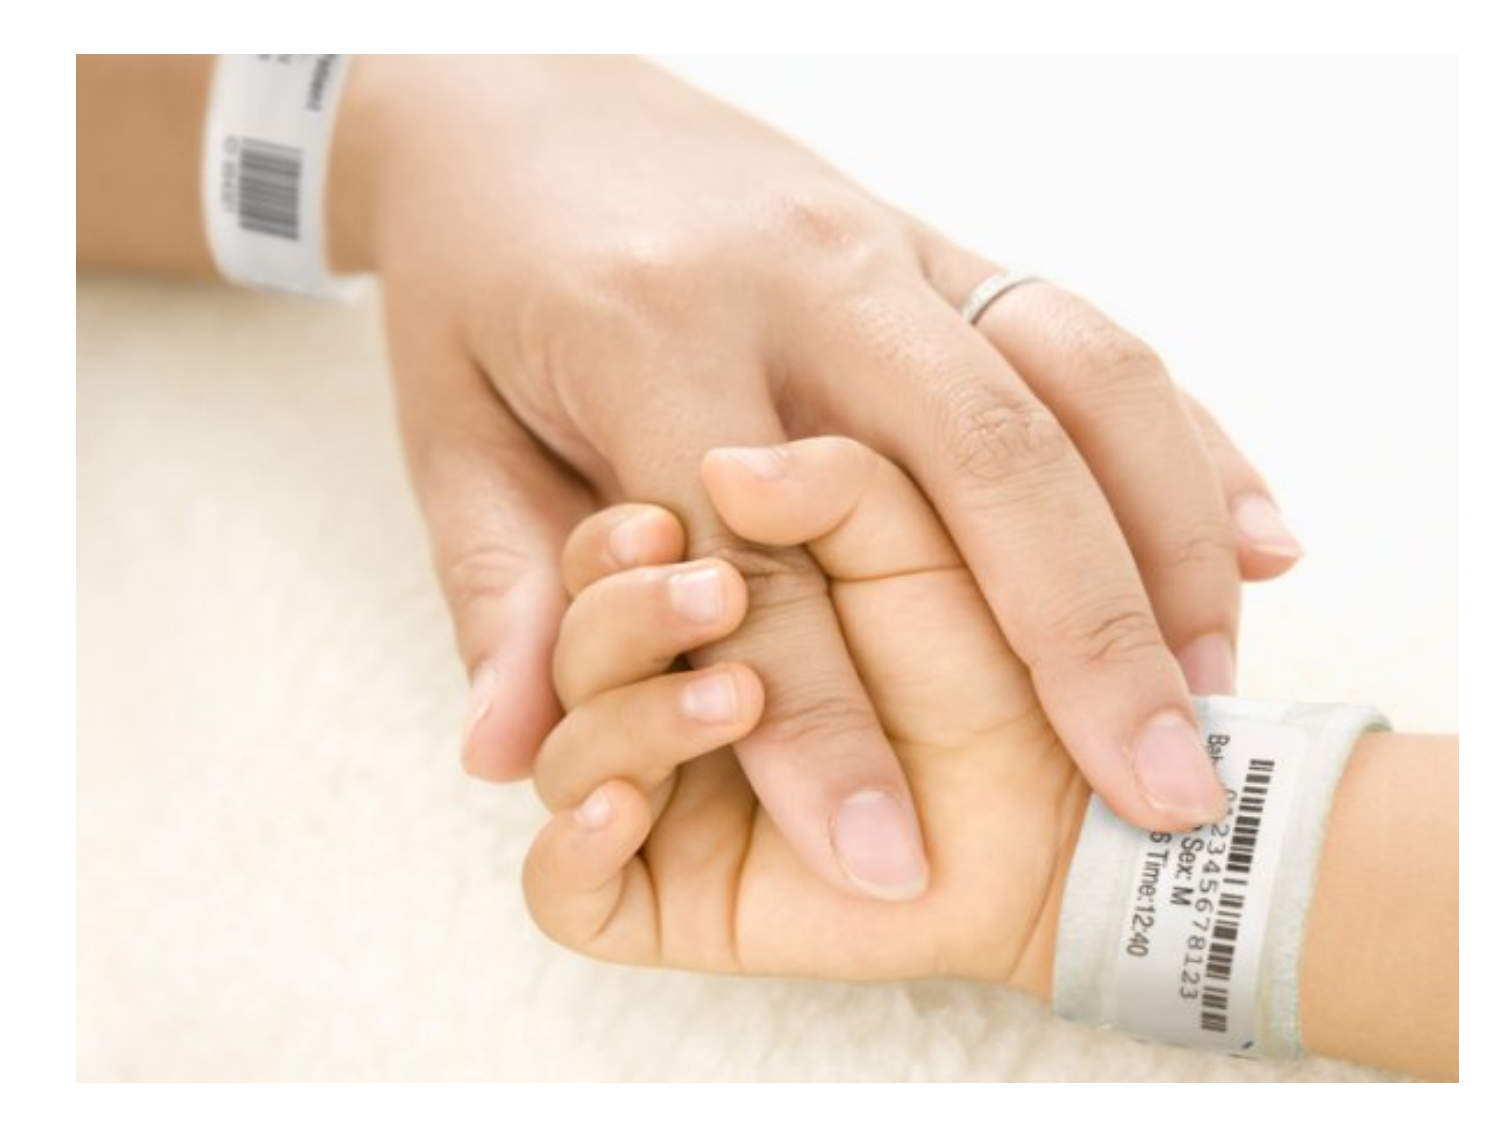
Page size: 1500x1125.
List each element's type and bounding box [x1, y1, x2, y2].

picture [76, 54, 1459, 1083]
